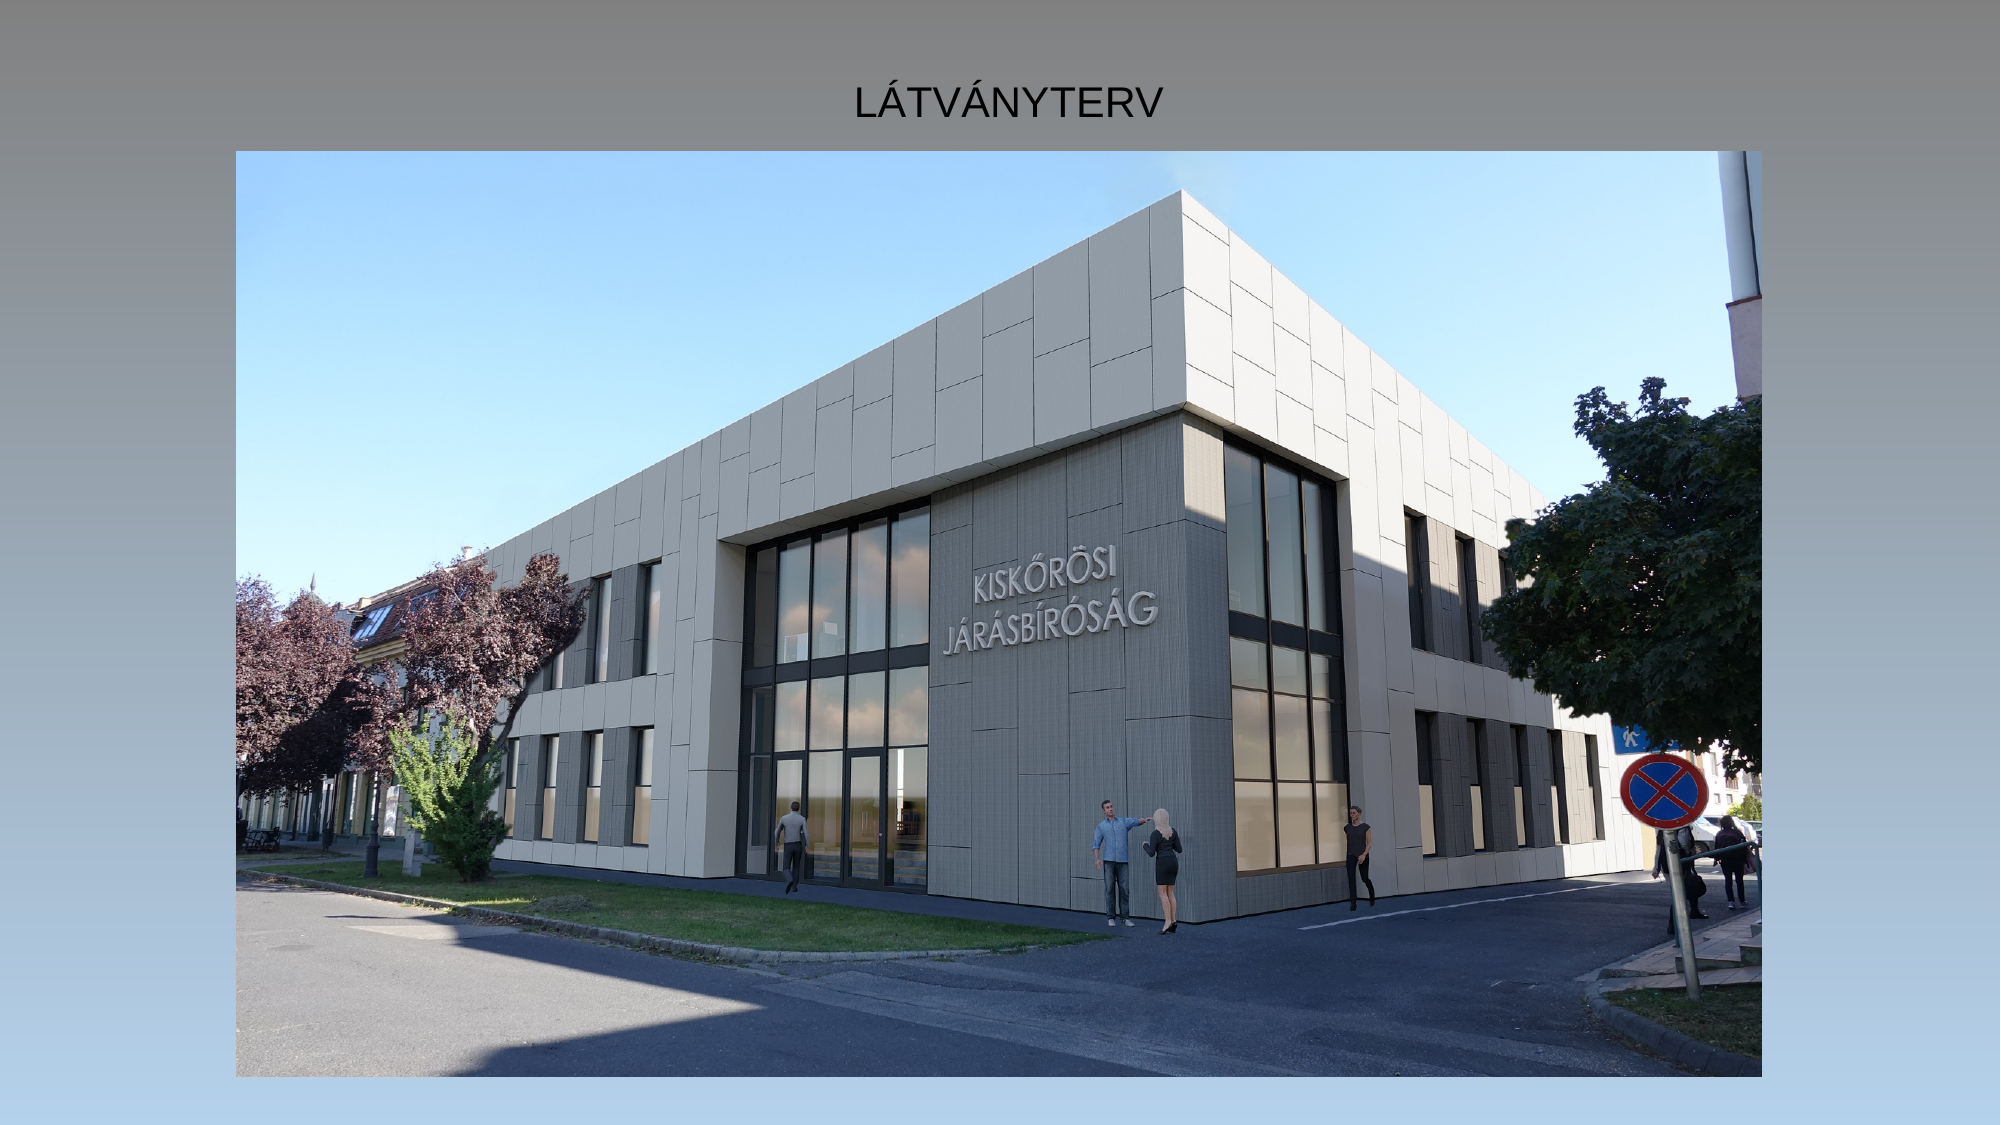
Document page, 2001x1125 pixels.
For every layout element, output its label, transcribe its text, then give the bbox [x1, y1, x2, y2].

text_box [0, 0, 2000, 1125]
picture [236, 151, 1762, 1077]
subtitle LÁTVÁNYTERV [695, 72, 1323, 135]
